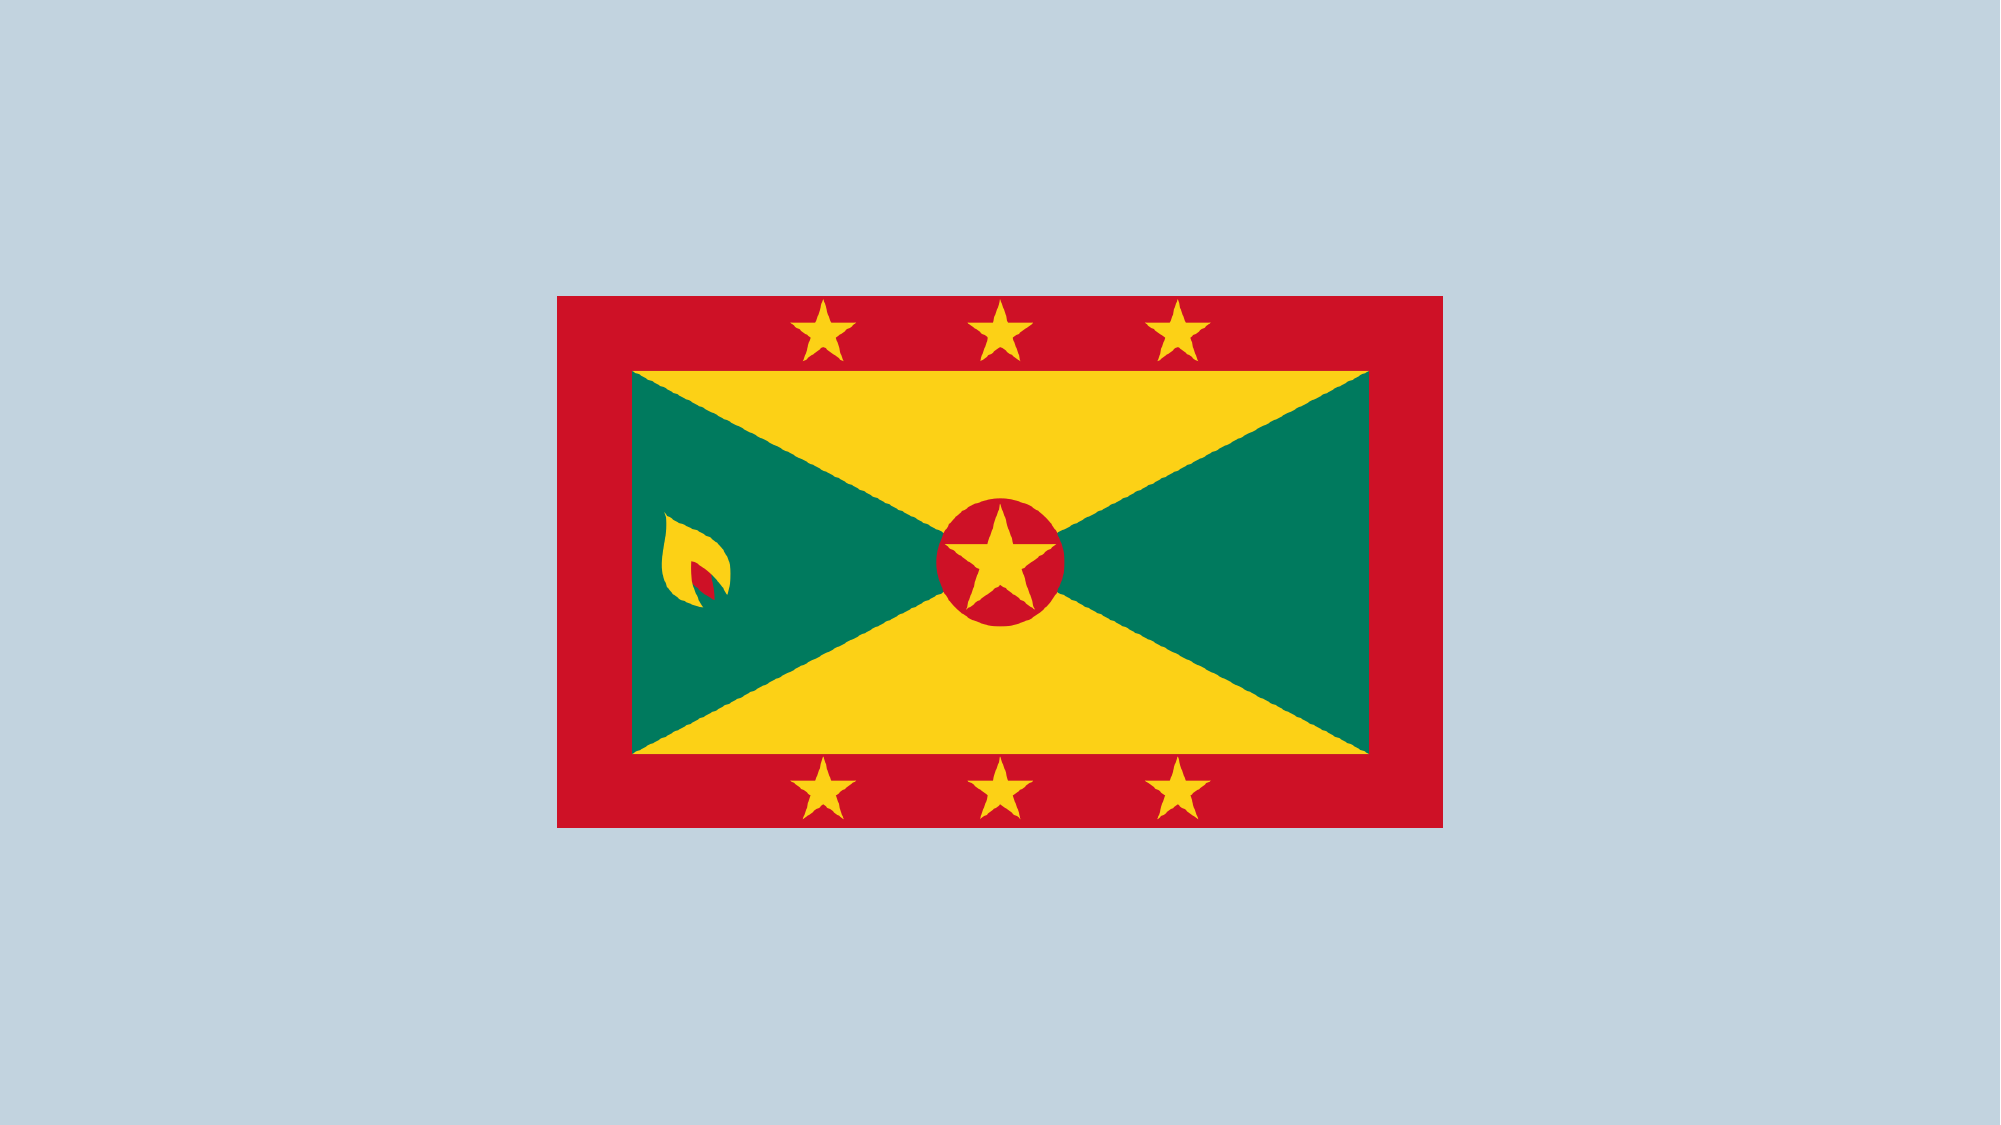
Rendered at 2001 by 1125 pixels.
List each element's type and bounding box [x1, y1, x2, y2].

picture [556, 296, 1443, 828]
